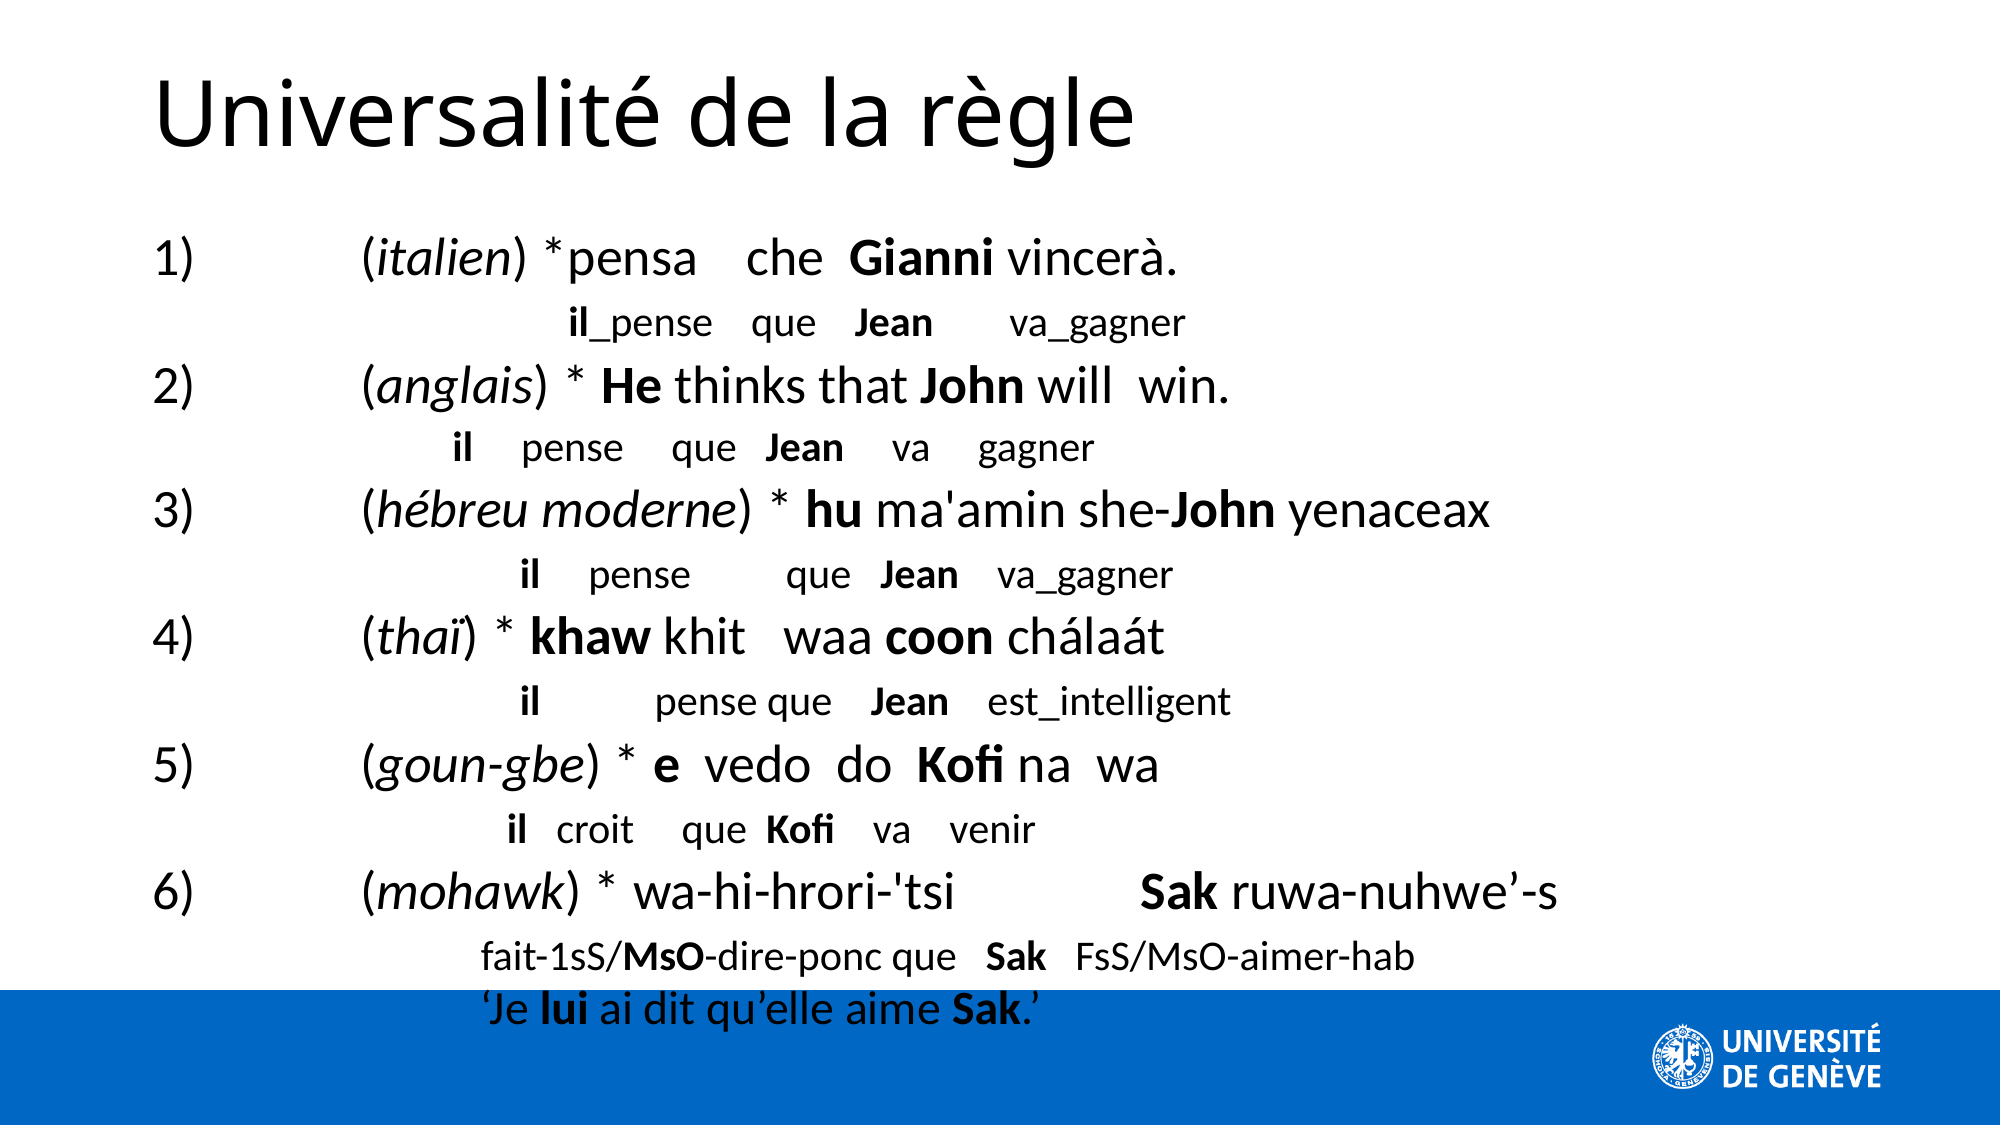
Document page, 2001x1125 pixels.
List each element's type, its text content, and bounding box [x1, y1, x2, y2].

text_box Universalité de la règle [137, 59, 1863, 221]
text_box (italien) *pensa che Gianni vincerà. il_pense que Jean va_gagner (anglais) * He thinks that John will win. il pense que Jean va gagner (hébreu moderne) * hu ma'amin she-John yenaceax il pense que Jean va_gagner (thaï) * khaw khit waa coon chálaát il pense que Jean est_intelligent (goun-gbe) * e vedo do Kofi na wa il croit que Kofi va venir (mohawk) * wa-hi-hrori-'tsi Sak ruwa-nuhwe’-s fait-1sS/MsO-dire-ponc que Sak FsS/MsO-aimer-hab ‘Je lui ai dit qu’elle aime Sak.’ [137, 221, 1863, 1048]
picture [0, 990, 2000, 1125]
